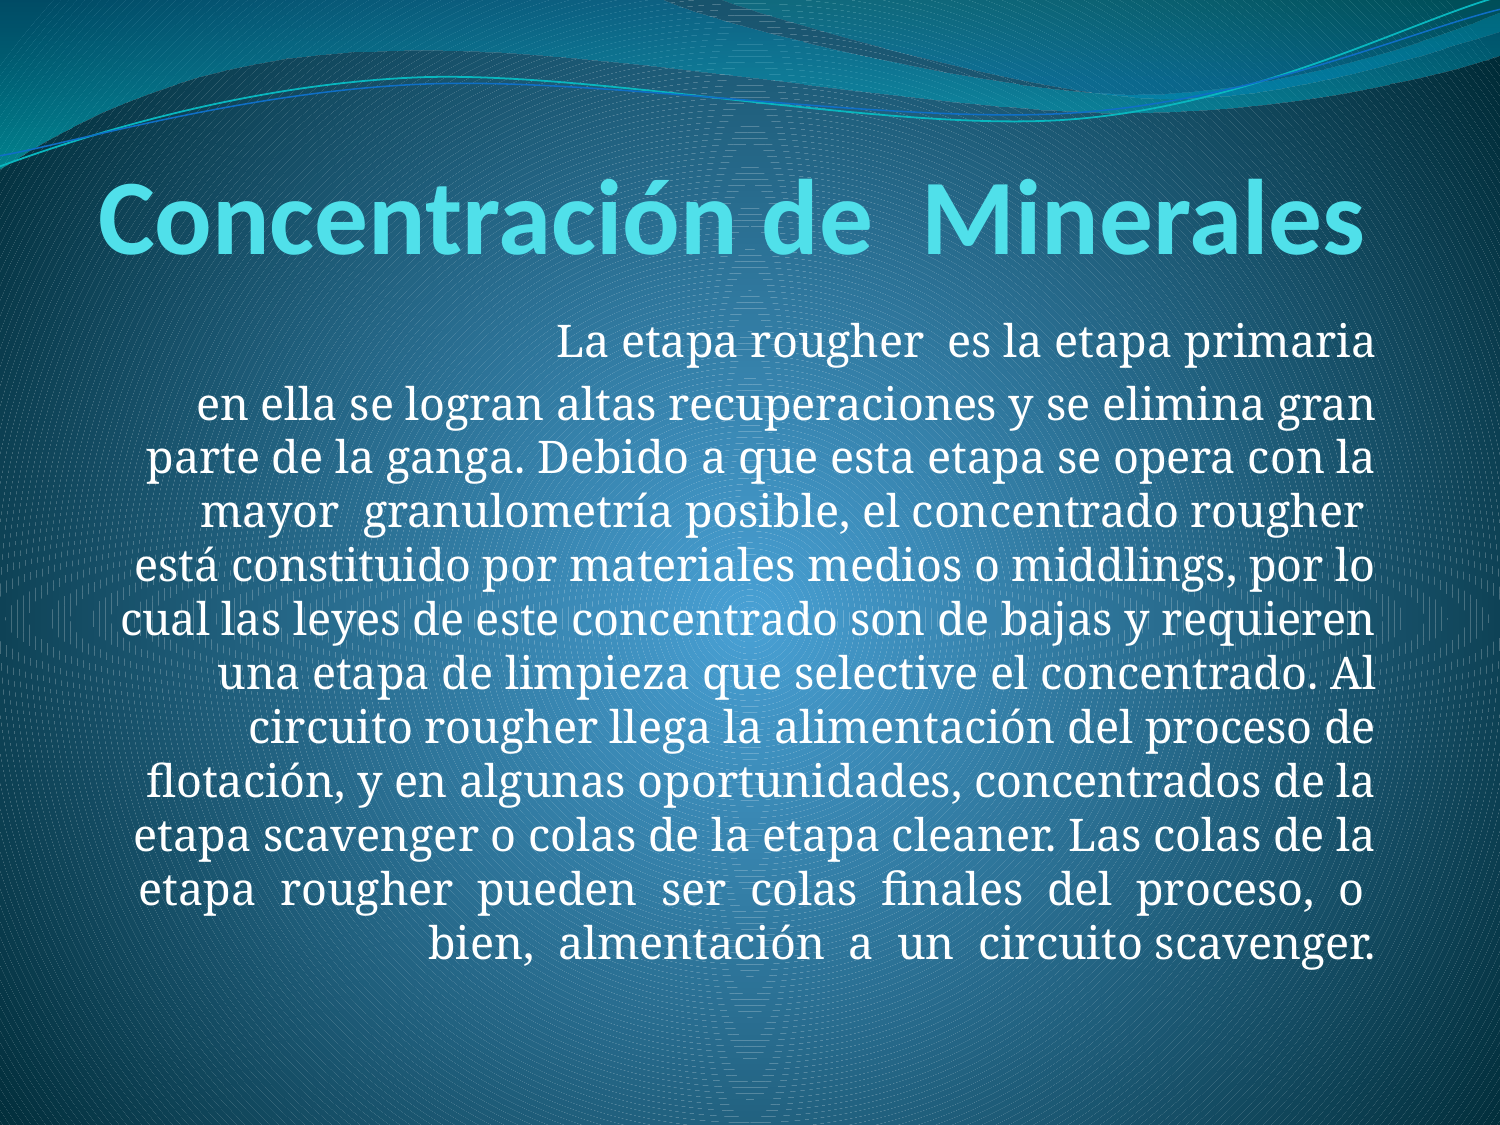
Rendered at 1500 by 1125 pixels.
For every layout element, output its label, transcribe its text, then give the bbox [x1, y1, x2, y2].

title Concentración de Minerales [93, 35, 1369, 277]
subtitle La etapa rougher es la etapa primaria en ella se logran altas recuperaciones y se elimina gran parte de la ganga. Debido a que esta etapa se opera con la mayor granulometría posible, el concentrado rougher está constituido por materiales medios o middlings, por lo cual las leyes de este concentrado son de bajas y requieren una etapa de limpieza que selective el concentrado. Al circuito rougher llega la alimentación del proceso de flotación, y en algunas oportunidades, concentrados de la etapa scavenger o colas de la etapa cleaner. Las colas de la etapa rougher pueden ser colas finales del proceso, o bien, almentación a un circuito scavenger. [105, 304, 1383, 1043]
